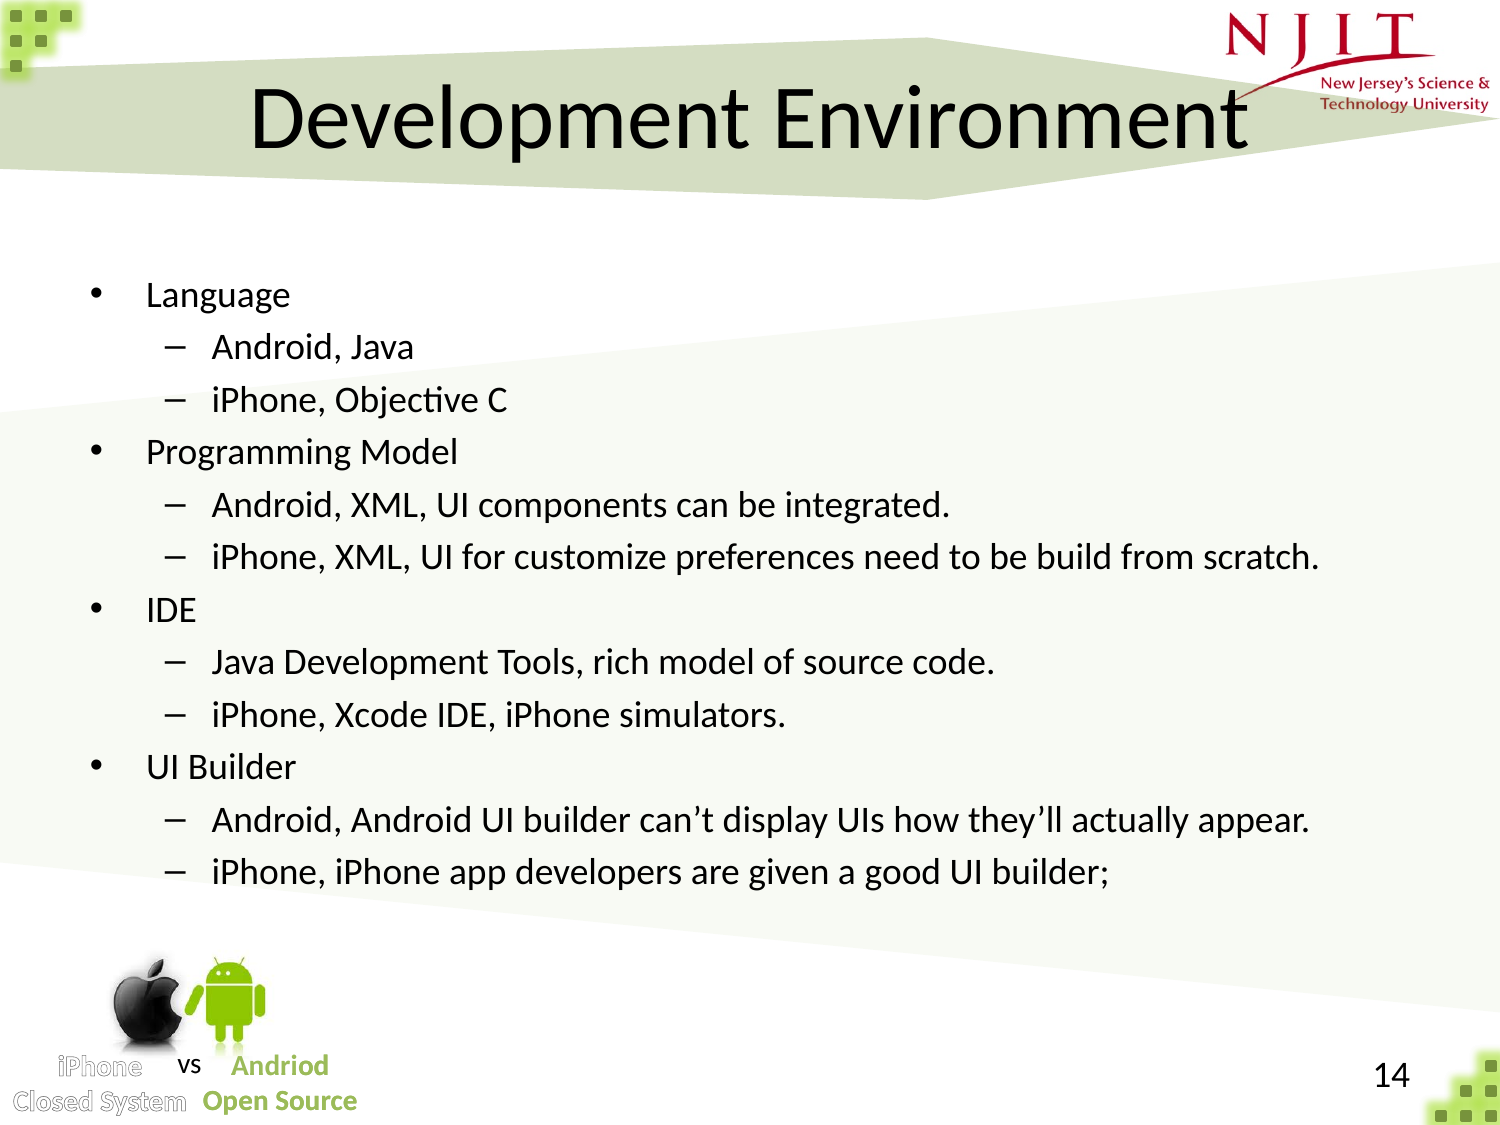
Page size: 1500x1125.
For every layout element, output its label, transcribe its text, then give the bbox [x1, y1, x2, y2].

slide_number 14 [1074, 1042, 1425, 1103]
title Development Environment [75, 50, 1425, 238]
list Language Android, Java iPhone, Objective C Programming Model Android, XML, UI components can be integrated. iPhone, XML, UI for customize preferences need to be build from scratch. IDE Java Development Tools, rich model of source code. iPhone, Xcode IDE, iPhone simulators. UI Builder Android, Android UI builder can’t display UIs how they’ll actually appear. iPhone, iPhone app developers are given a good UI builder; [75, 262, 1425, 1005]
picture [75, 1005, 300, 1073]
picture [253, 1063, 259, 1073]
picture [1224, 12, 1490, 113]
picture [269, 1063, 274, 1072]
